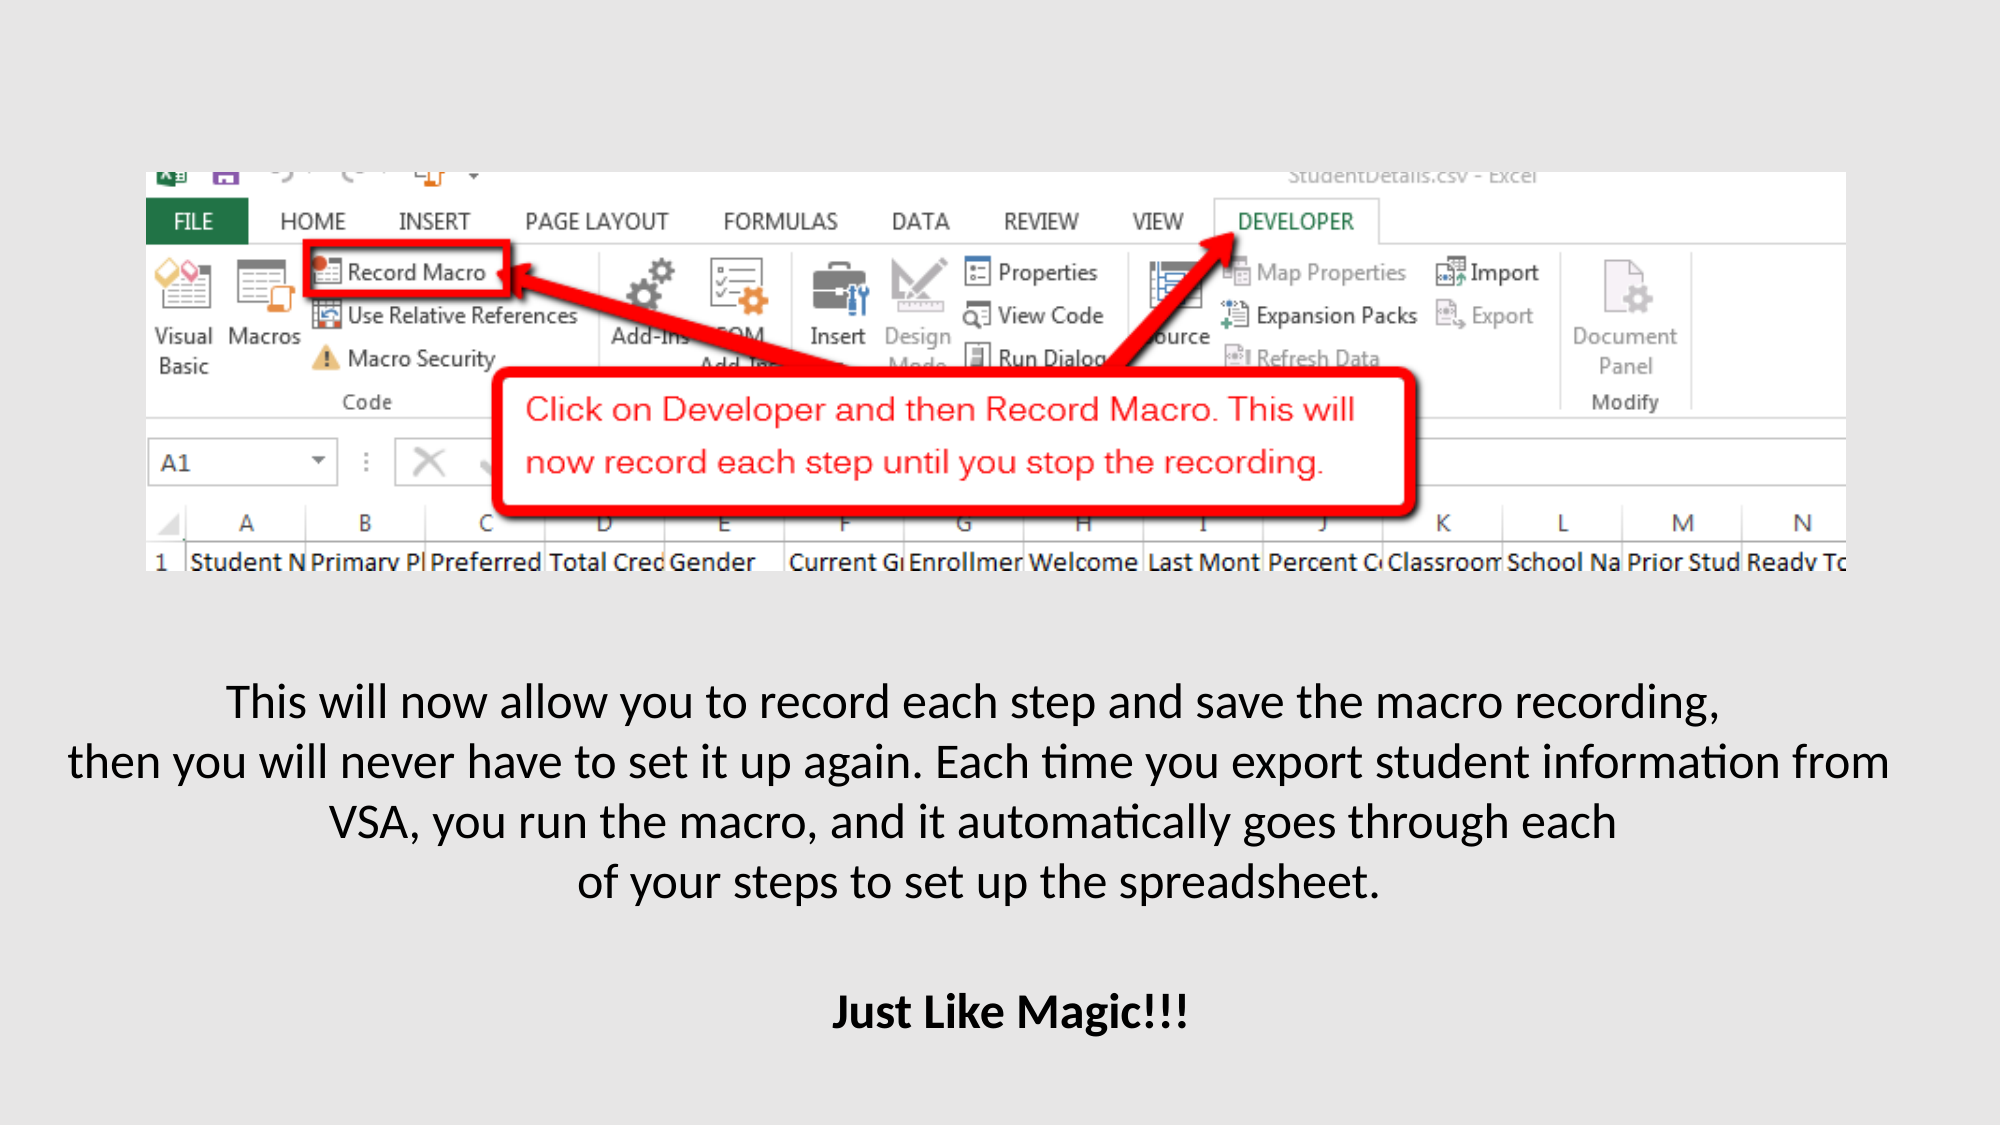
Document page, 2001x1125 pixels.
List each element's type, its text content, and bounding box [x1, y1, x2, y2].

picture [146, 172, 1846, 571]
text_box Just Like Magic!!! [817, 970, 1206, 1046]
text_box This will now allow you to record each step and save the macro recording, then you will never have to set it up again. Each time you export student information from VSA, you run the macro, and it automatically goes through each of your steps to set up the spreadsheet. [52, 660, 1906, 916]
